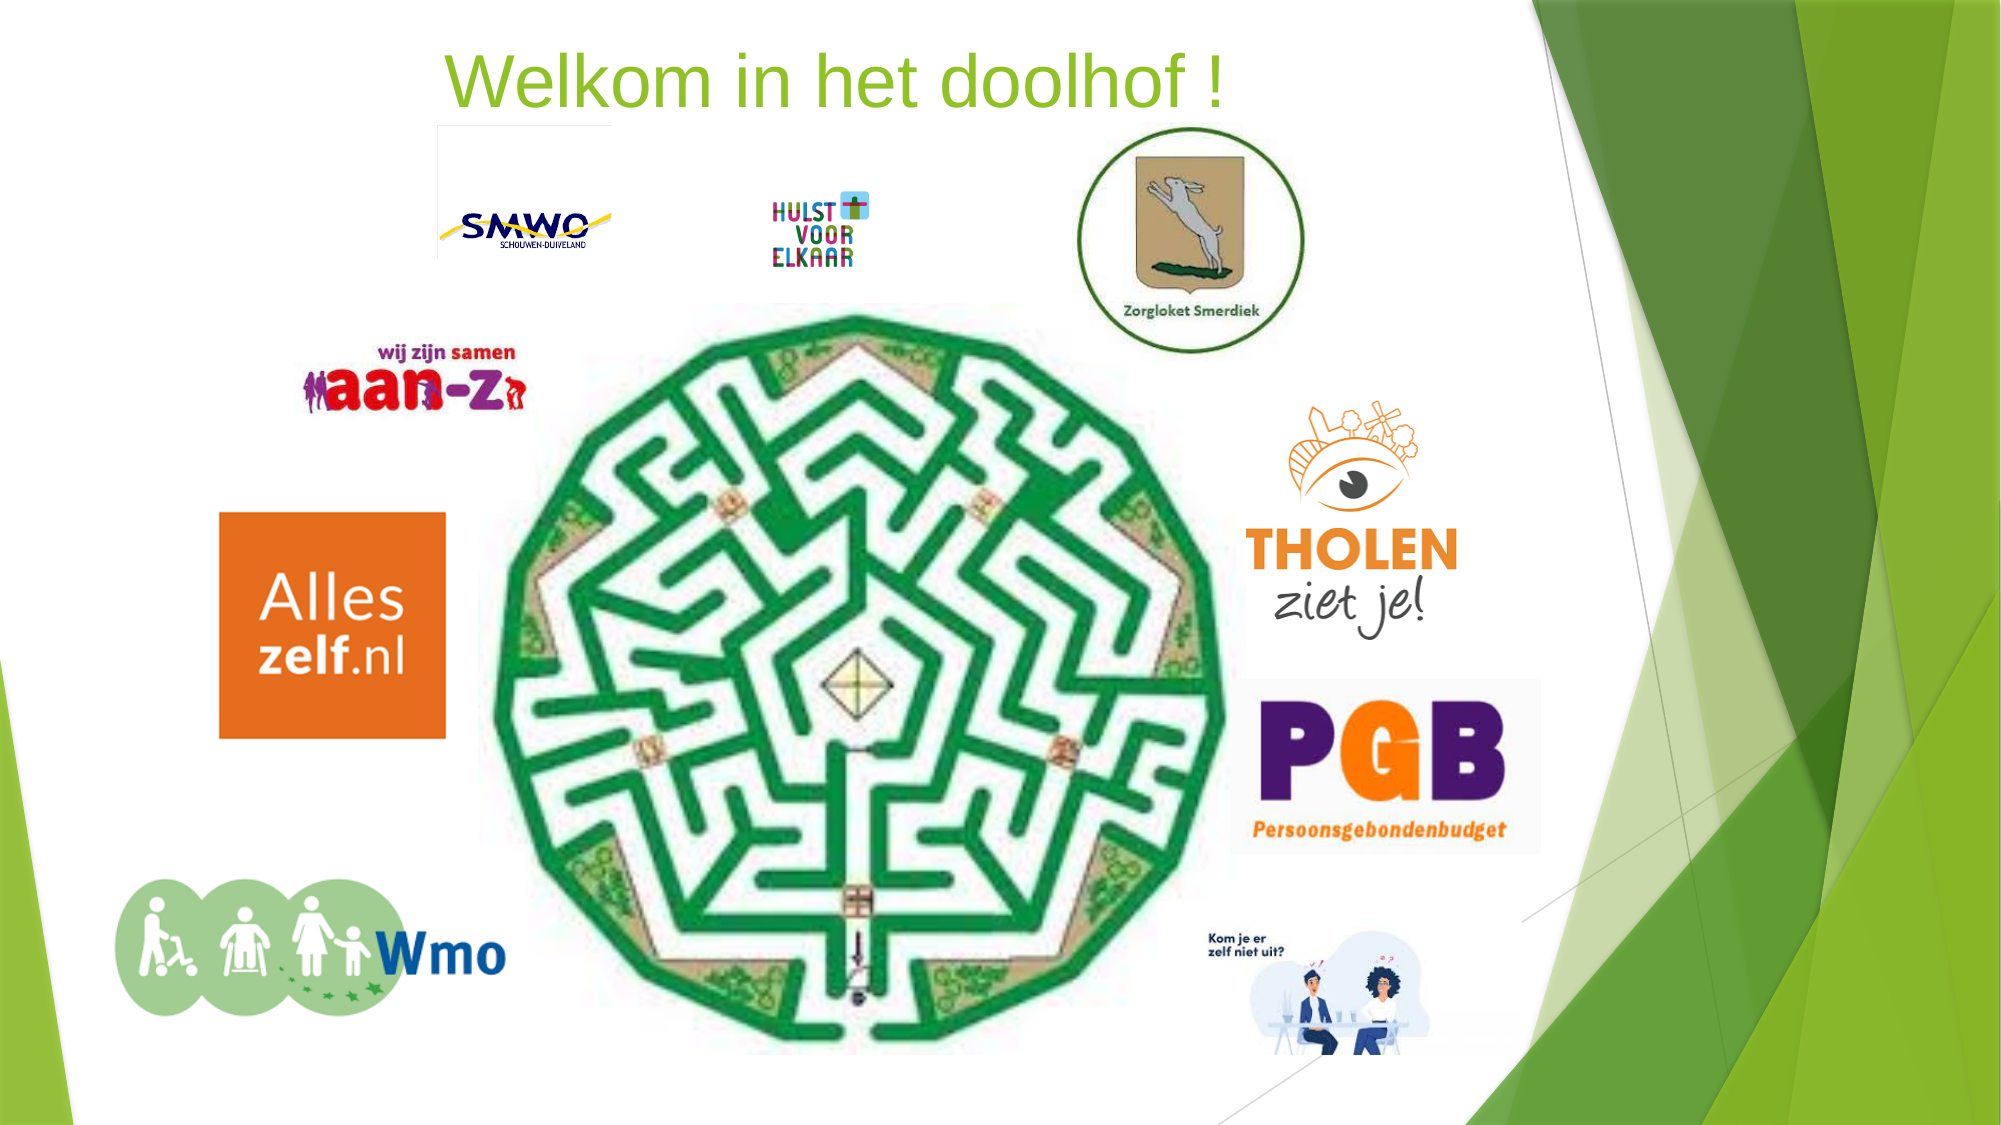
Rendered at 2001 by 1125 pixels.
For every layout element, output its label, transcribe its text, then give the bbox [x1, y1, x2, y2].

picture [97, 121, 1542, 1056]
picture [212, 504, 454, 746]
title Welkom in het doolhof ! [130, 24, 1541, 242]
picture [747, 177, 886, 291]
